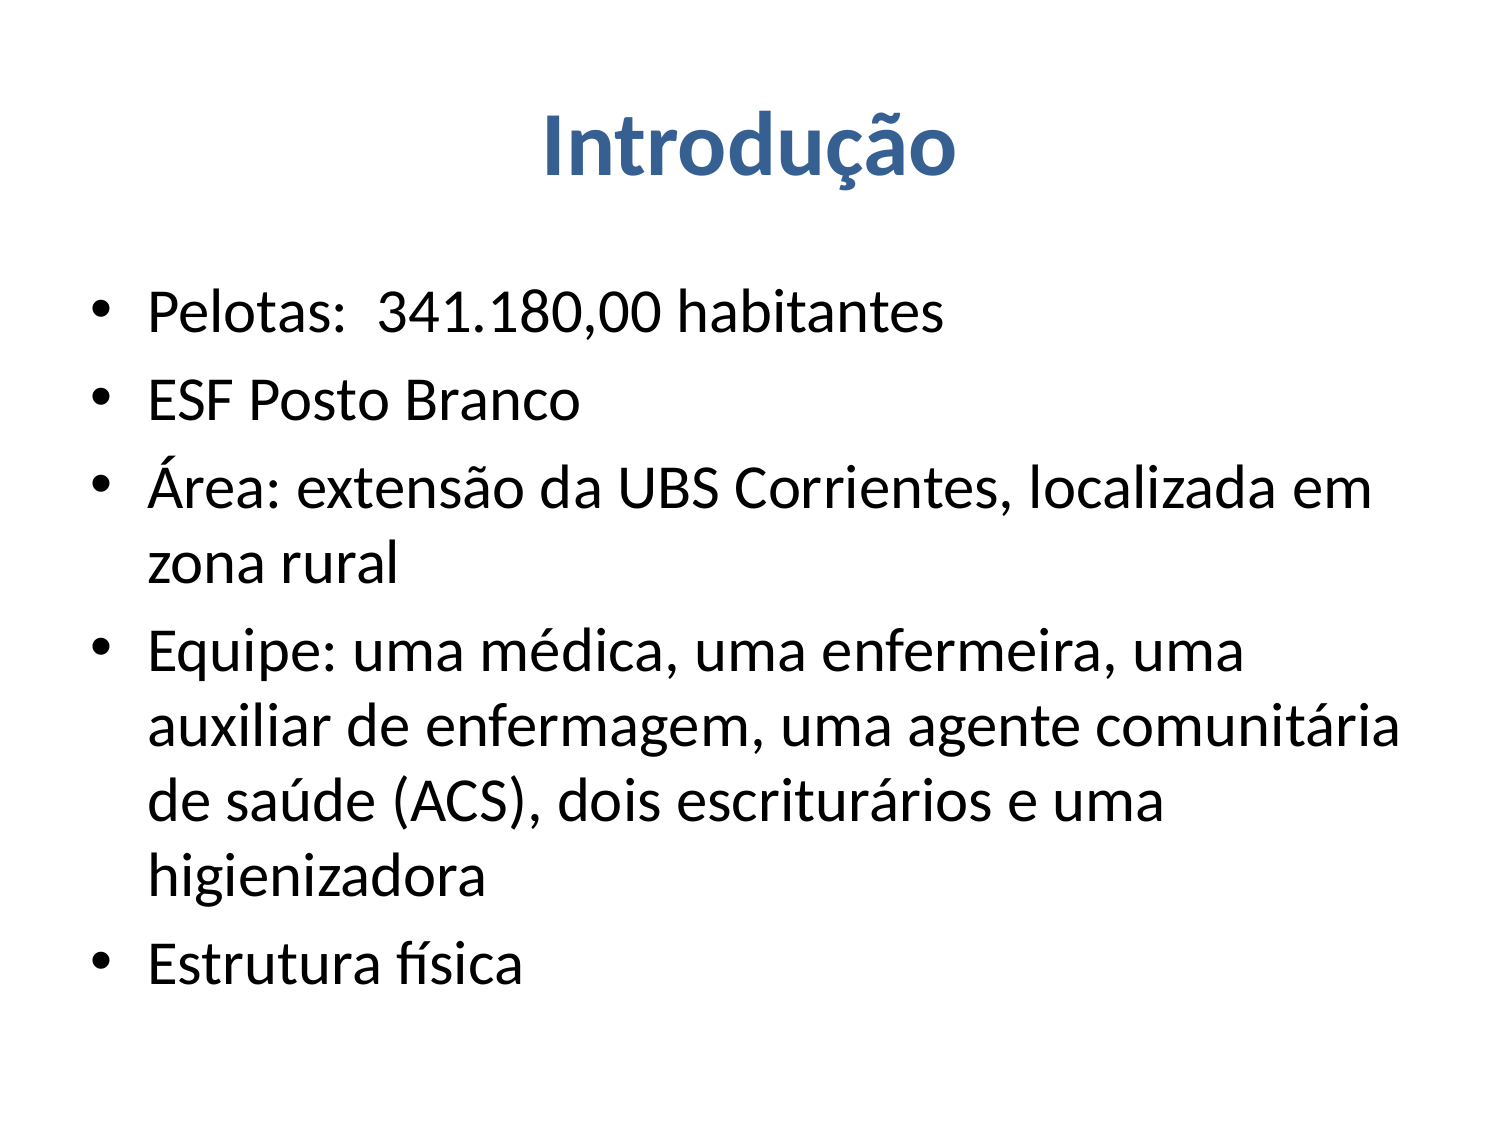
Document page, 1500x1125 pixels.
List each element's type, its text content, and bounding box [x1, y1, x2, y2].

title Introdução [75, 45, 1425, 233]
list Pelotas: 341.180,00 habitantes ESF Posto Branco Área: extensão da UBS Corrientes, localizada em zona rural Equipe: uma médica, uma enfermeira, uma auxiliar de enfermagem, uma agente comunitária de saúde (ACS), dois escriturários e uma higienizadora Estrutura física [75, 262, 1425, 1005]
